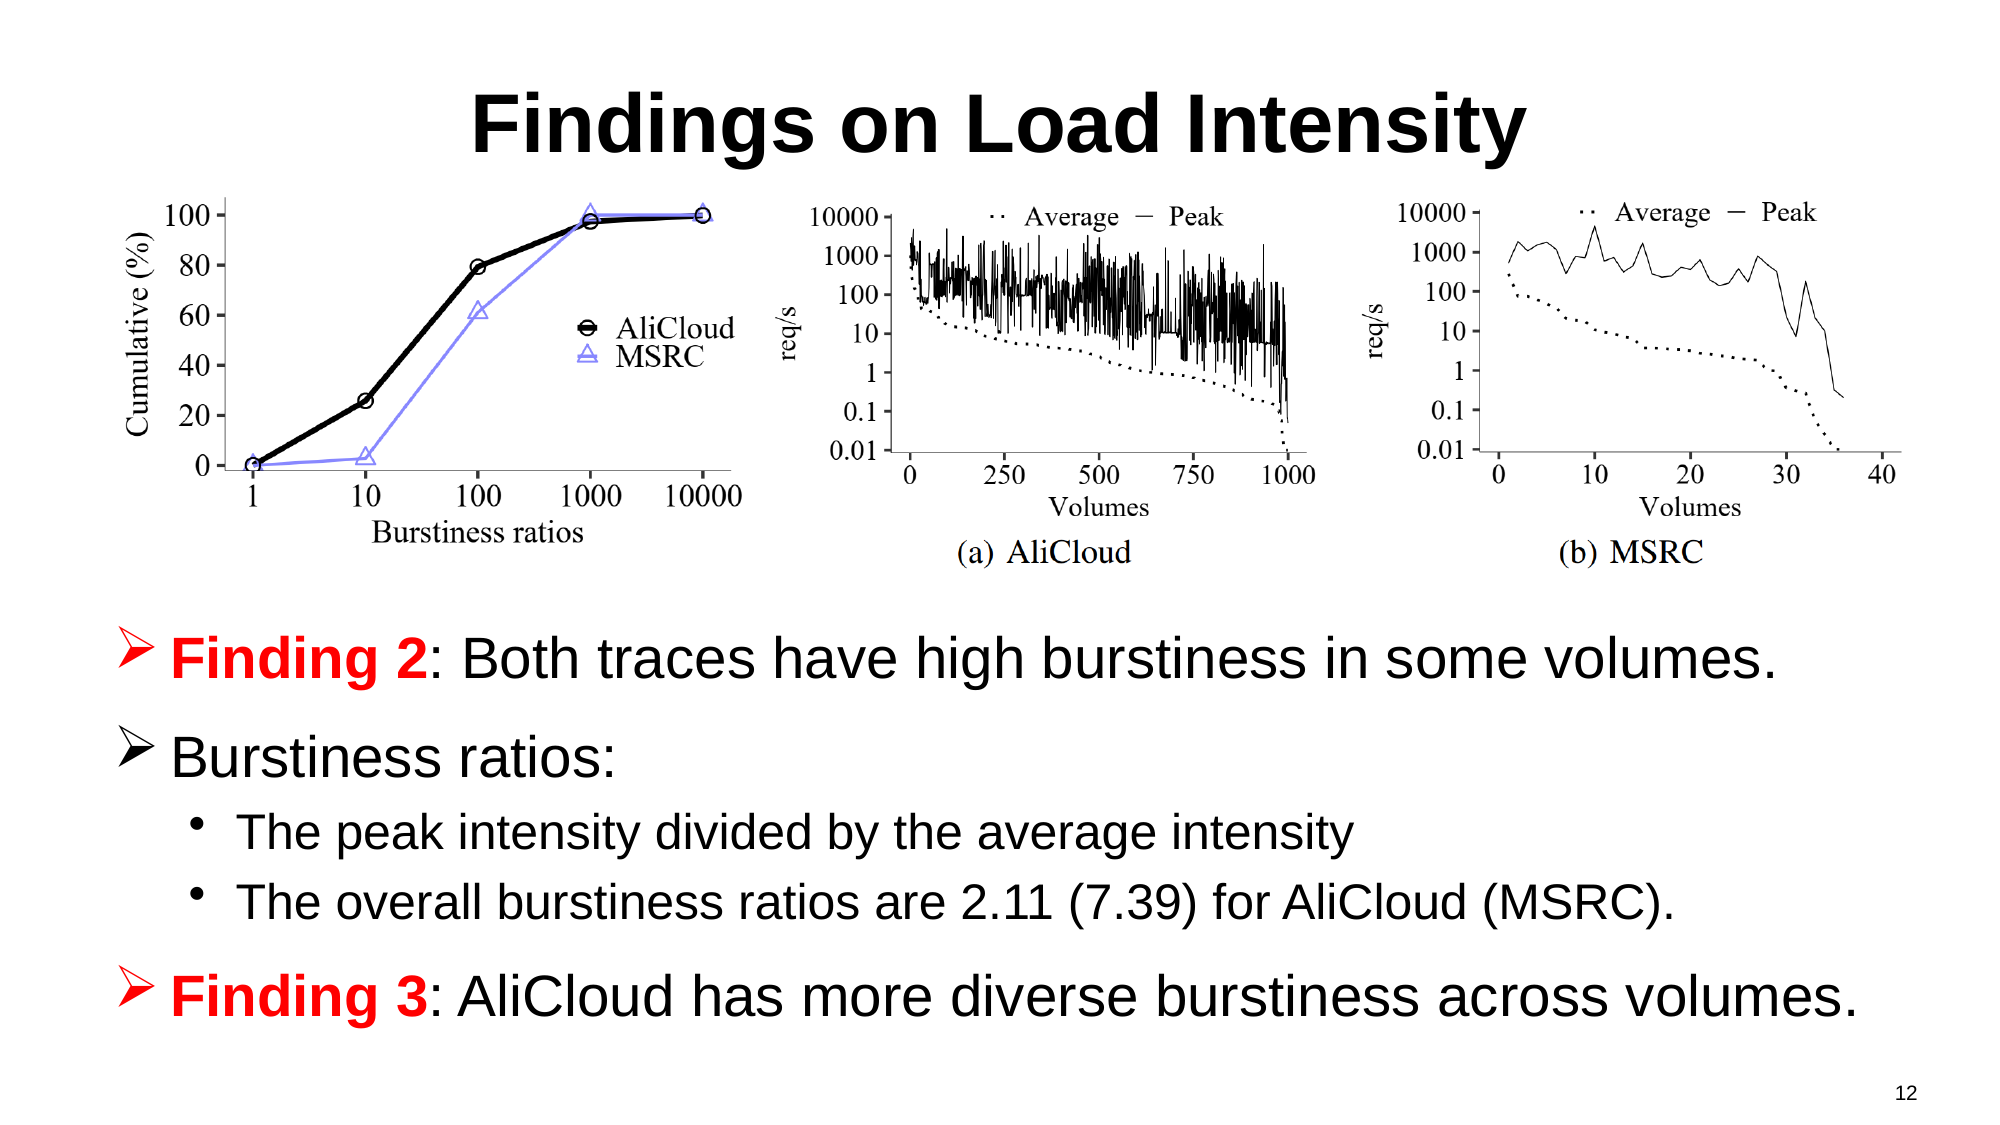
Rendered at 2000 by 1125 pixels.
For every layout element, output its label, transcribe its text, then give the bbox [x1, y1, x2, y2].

text_box Findings on Load Intensity [99, 24, 1900, 213]
picture [111, 186, 758, 554]
list Finding 2: Both traces have high burstiness in some volumes. Burstiness ratios: The peak intensity divided by the average intensity The overall burstiness ratios are 2.11 (7.39) for AliCloud (MSRC). Finding 3: AliCloud has more diverse burstiness across volumes. [98, 612, 1938, 1125]
picture [763, 186, 1925, 576]
slide_number 12 [1466, 1072, 1933, 1125]
